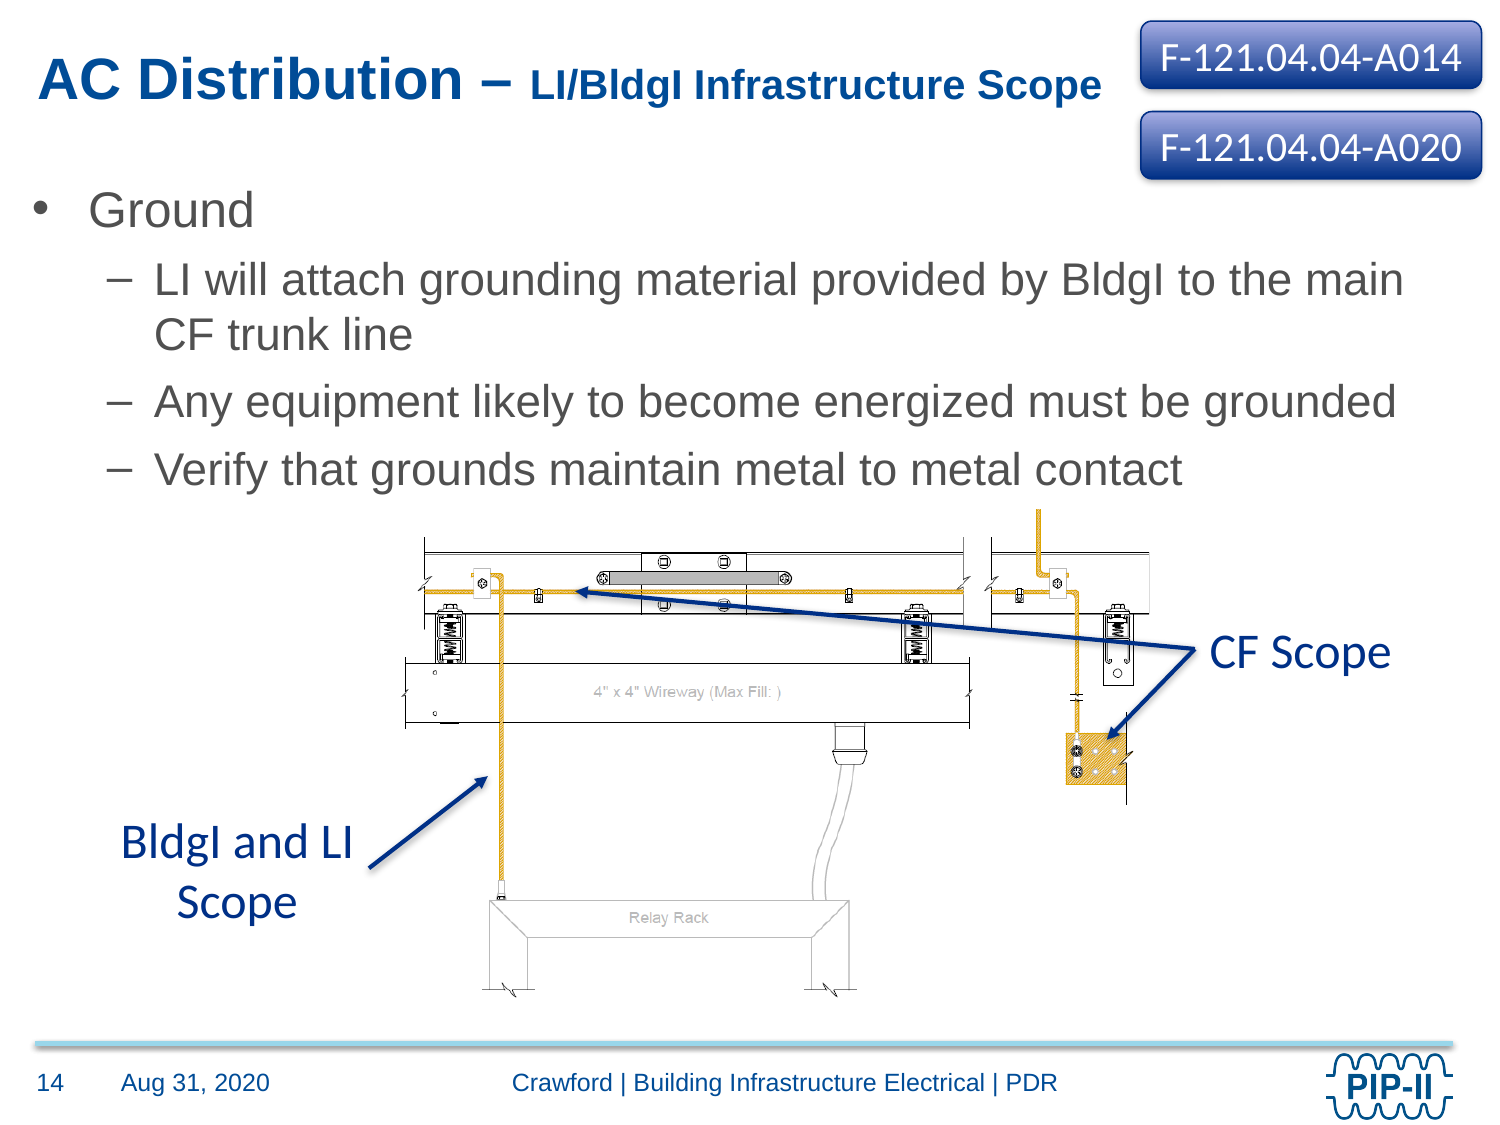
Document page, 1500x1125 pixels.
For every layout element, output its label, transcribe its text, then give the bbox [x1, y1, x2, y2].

text_box BldgI and LI Scope [105, 800, 369, 936]
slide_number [120, 1066, 276, 1107]
title AC Distribution – LI/BldgI Infrastructure Scope [37, 41, 1463, 112]
text_box F-121.04.04-A020 [1140, 110, 1483, 180]
slide_number 14 [36, 1066, 105, 1106]
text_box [574, 590, 1195, 650]
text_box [1106, 649, 1195, 740]
list Ground LI will attach grounding material provided by BldgI to the main CF trunk line Any equipment likely to become energized must be grounded Verify that grounds maintain metal to metal contact [31, 176, 1457, 1035]
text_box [370, 775, 489, 870]
picture [1326, 1053, 1453, 1120]
footer Crawford | Building Infrastructure Electrical | PDR [293, 1066, 1279, 1107]
text_box CF Scope [1199, 611, 1407, 687]
text_box F-121.04.04-A014 [1140, 20, 1483, 90]
picture [377, 508, 1195, 1012]
